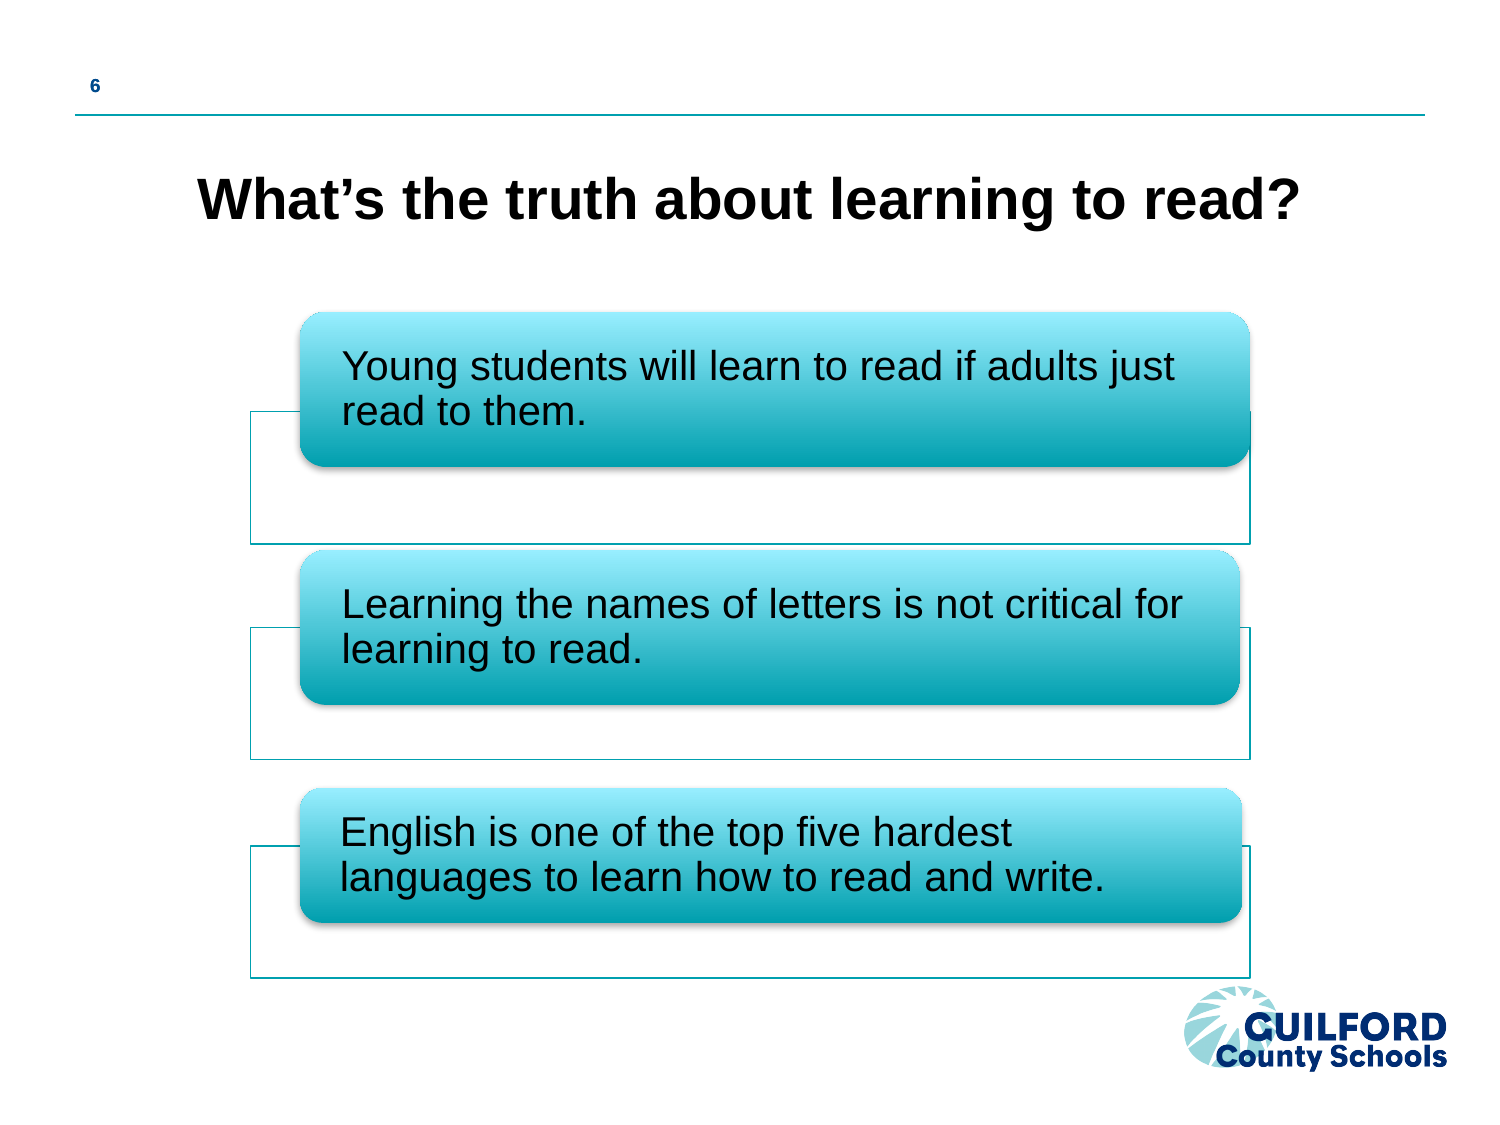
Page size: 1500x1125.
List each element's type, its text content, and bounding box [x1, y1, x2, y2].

title What’s the truth about learning to read? [75, 164, 1426, 324]
picture [1184, 986, 1447, 1072]
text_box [250, 311, 1251, 979]
slide_number 6 [75, 55, 425, 116]
